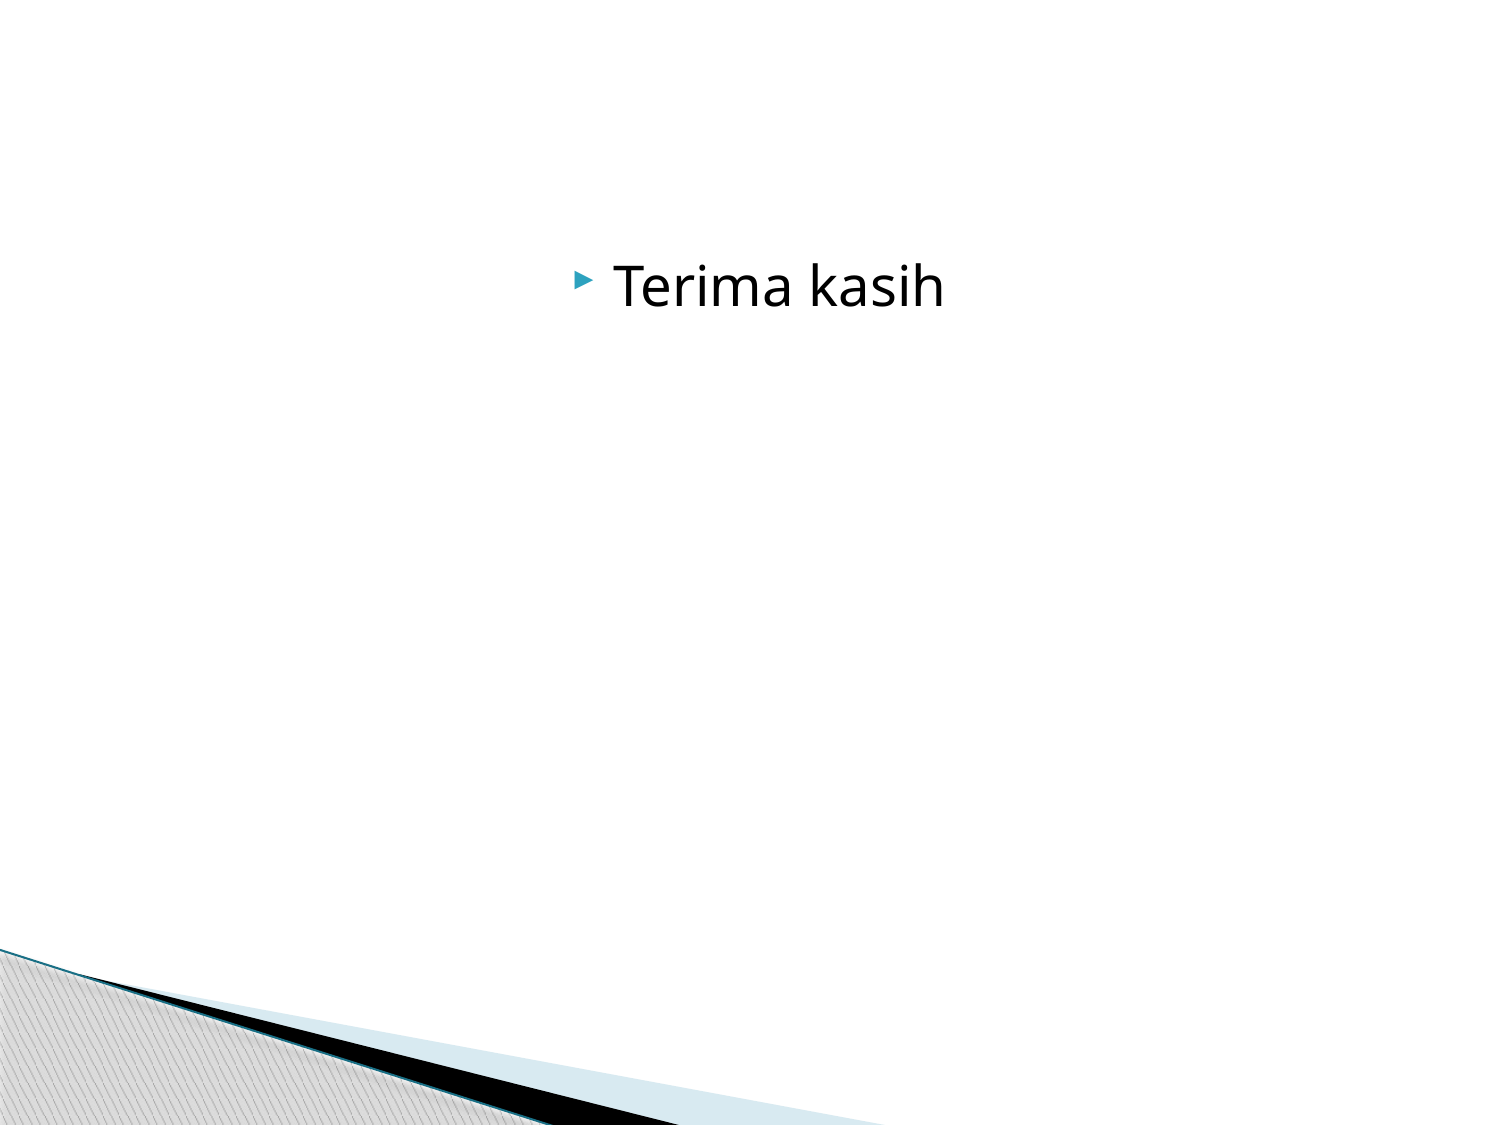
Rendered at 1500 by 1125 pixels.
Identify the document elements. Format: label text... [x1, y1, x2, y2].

list Terima kasih [75, 243, 1425, 986]
